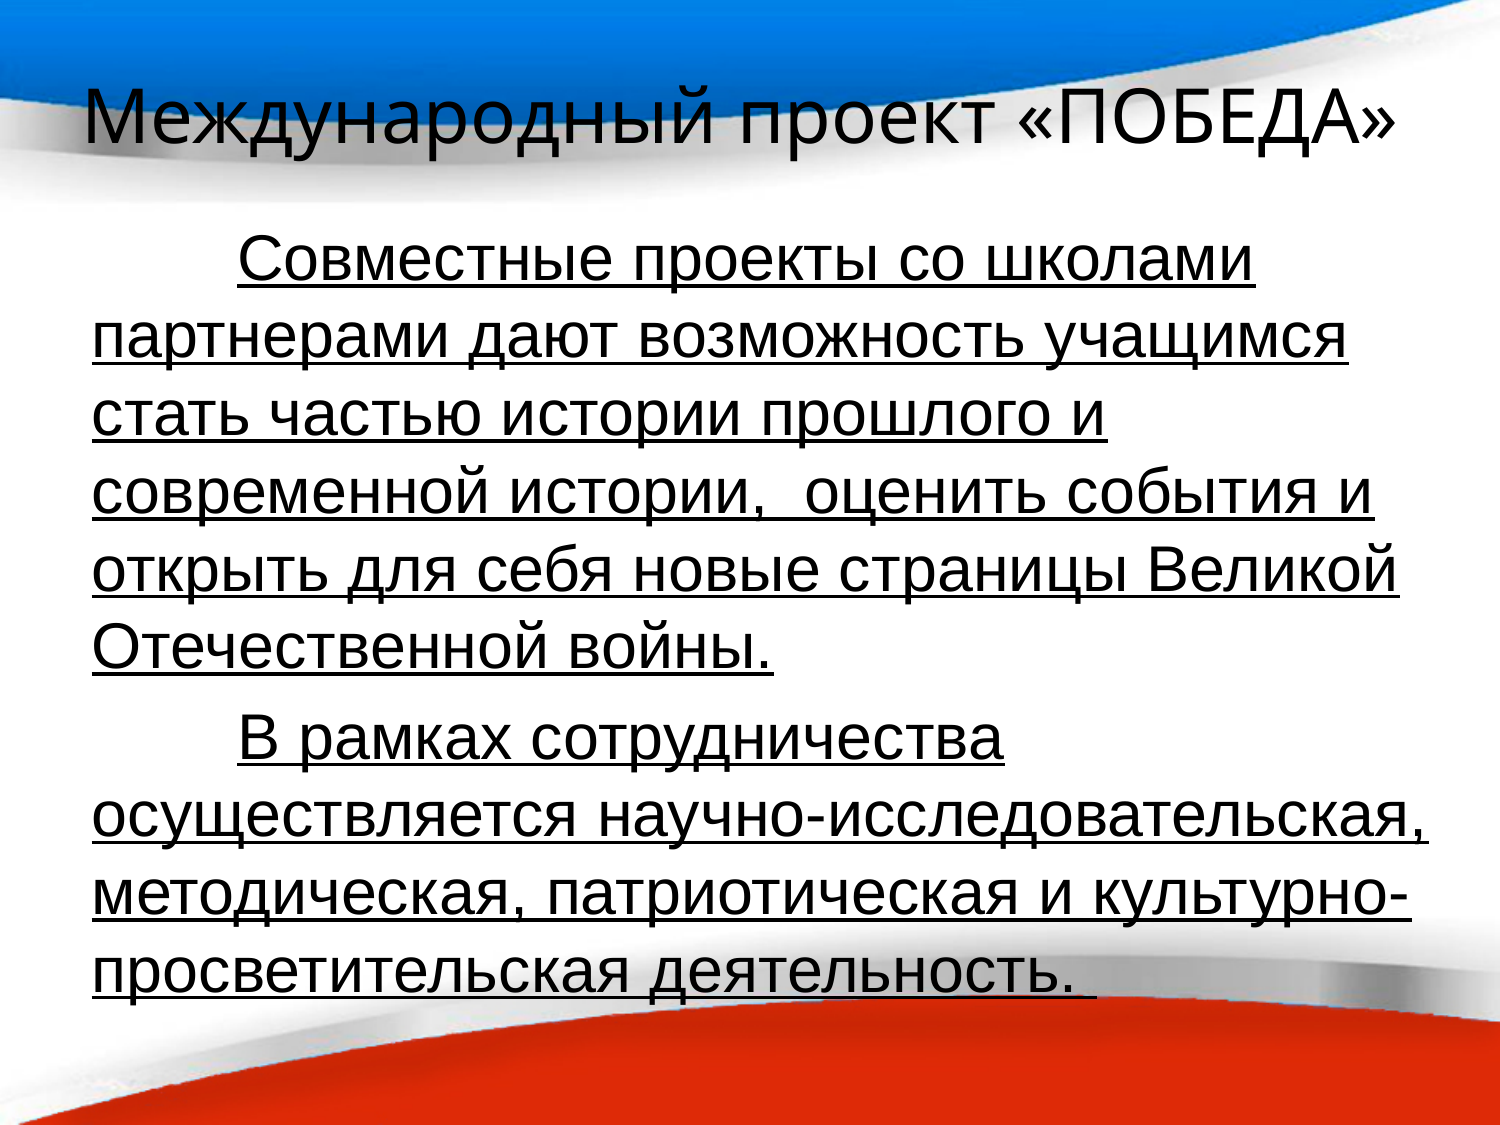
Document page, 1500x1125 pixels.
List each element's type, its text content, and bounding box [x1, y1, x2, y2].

picture [0, 0, 1500, 1125]
list Совместные проекты со школами партнерами дают возможность учащимся стать частью истории прошлого и современной истории, оценить события и открыть для себя новые страницы Великой Отечественной войны. В рамках сотрудничества осуществляется научно-исследовательская, методическая, патриотическая и культурно-просветительская деятельность. [76, 208, 1471, 1071]
title Международный проект «ПОБЕДА» [64, 19, 1415, 207]
